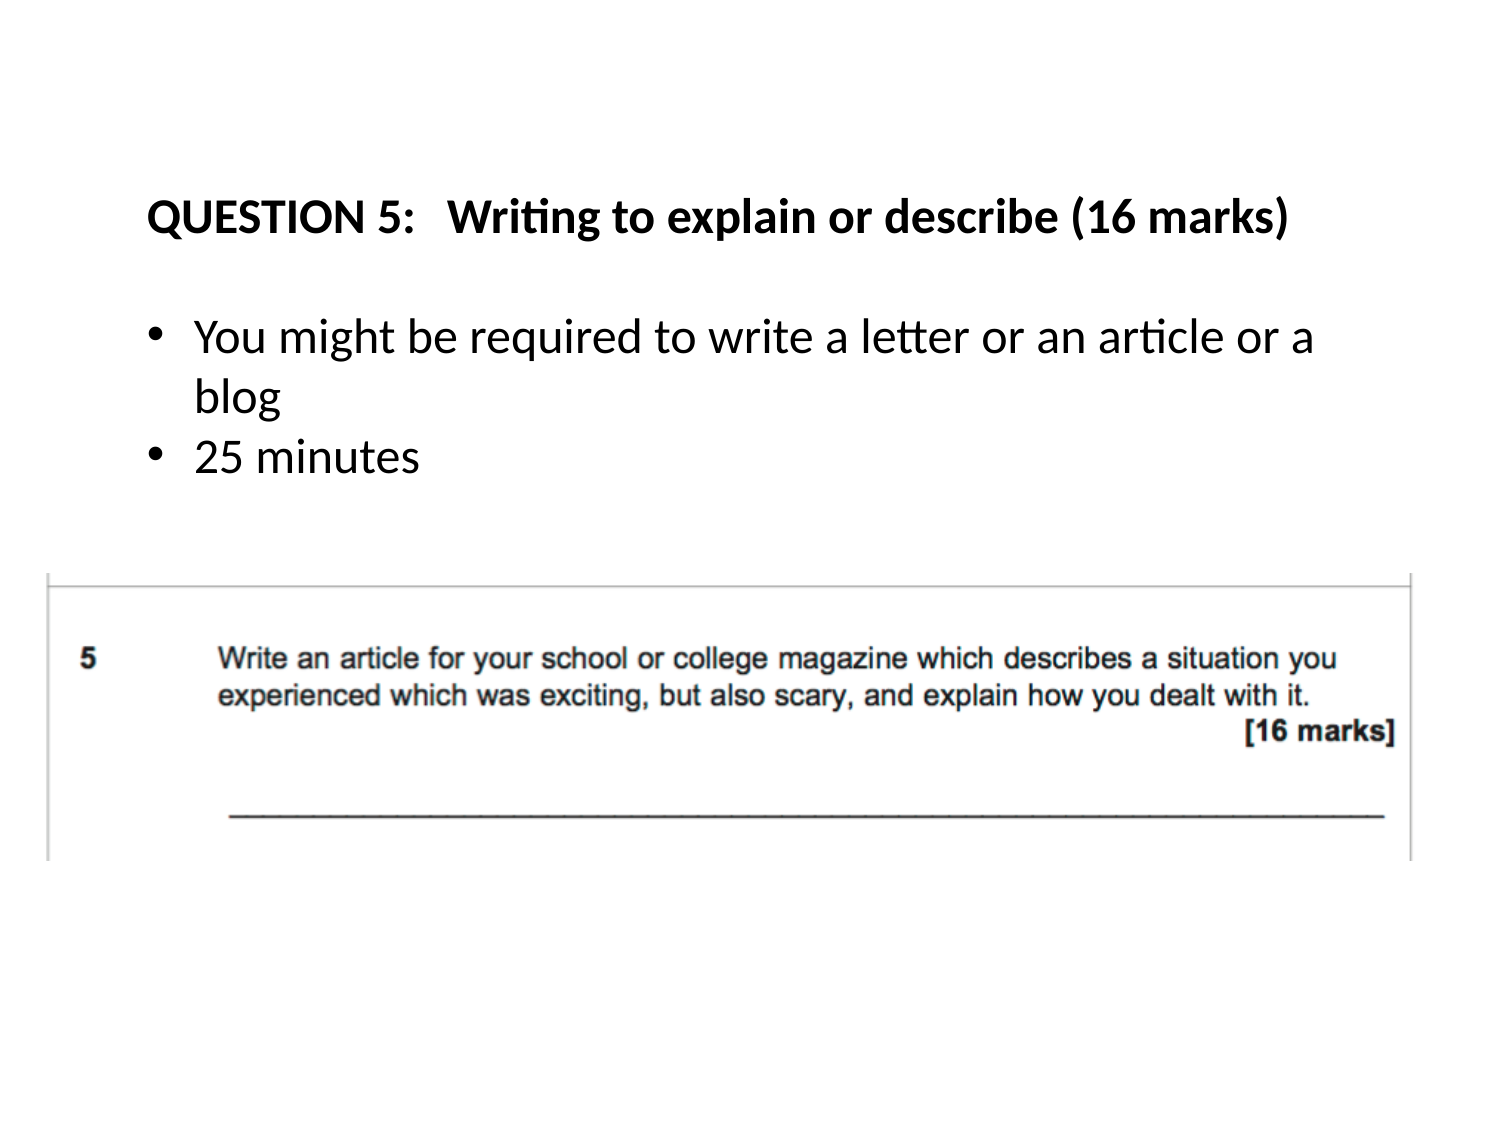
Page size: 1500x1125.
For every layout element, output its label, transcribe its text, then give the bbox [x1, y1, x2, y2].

picture [0, 573, 1475, 861]
text_box QUESTION 5: Writing to explain or describe (16 marks) You might be required to write a letter or an article or a blog 25 minutes [132, 175, 1400, 491]
